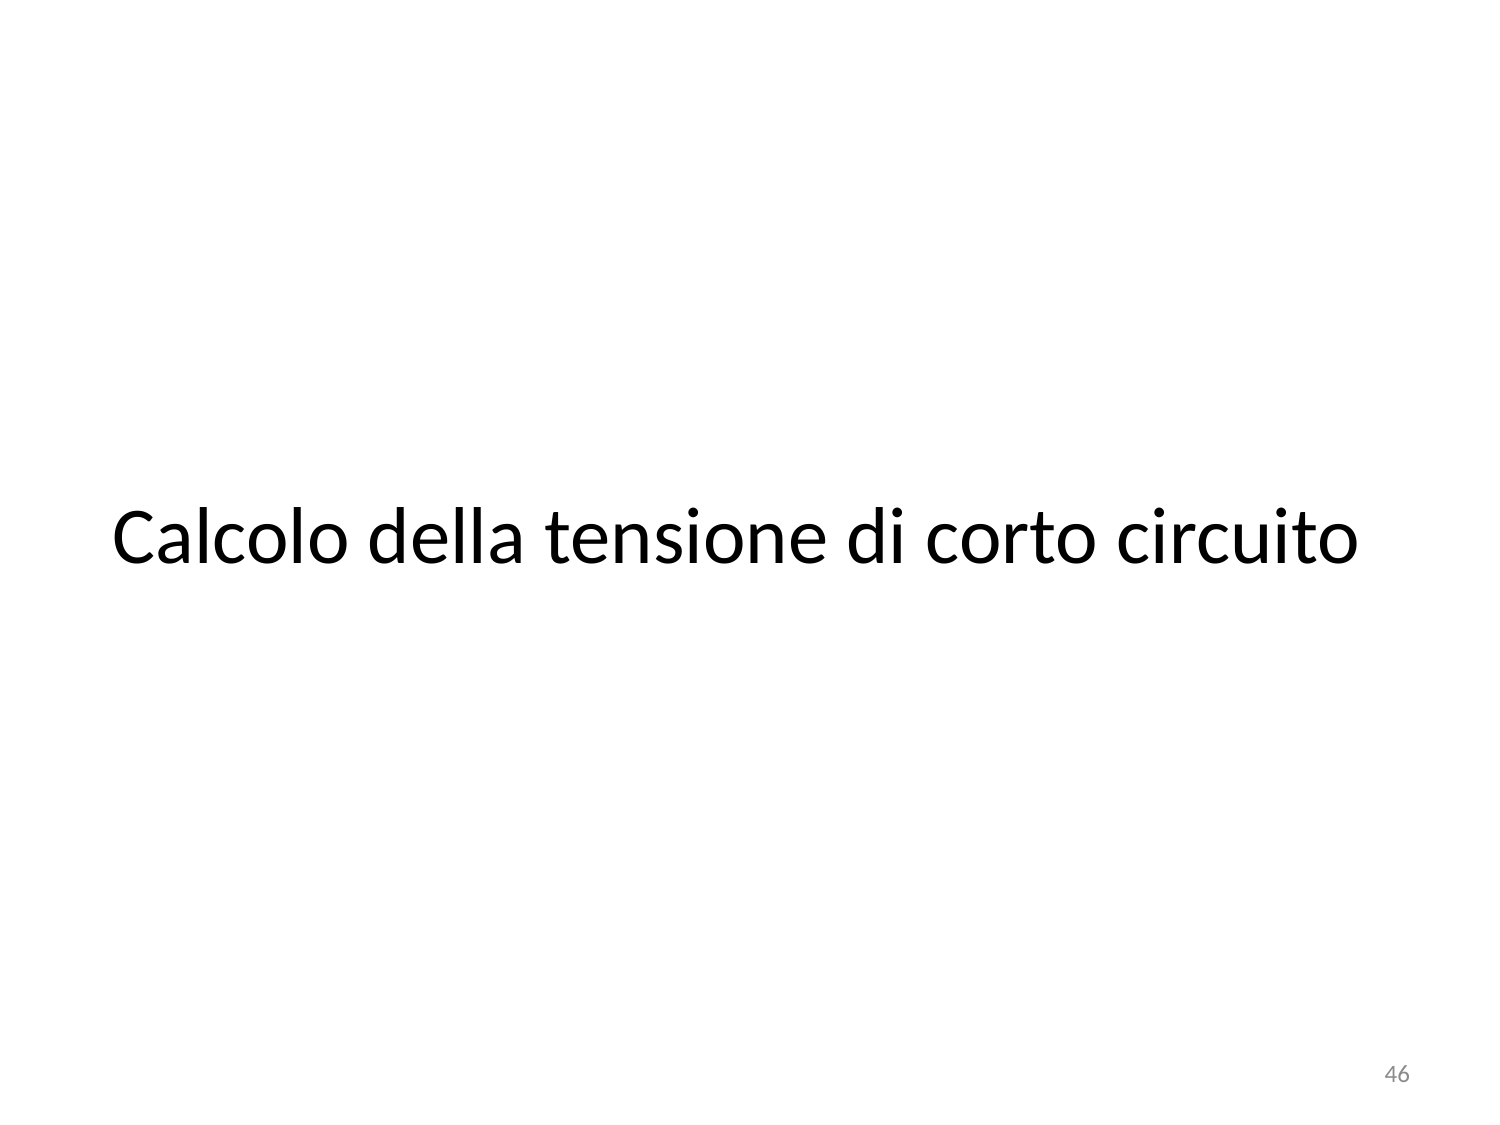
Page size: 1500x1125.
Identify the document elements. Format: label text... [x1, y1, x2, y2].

slide_number 46 [1074, 1042, 1425, 1103]
title Calcolo della tensione di corto circuito [62, 437, 1413, 625]
